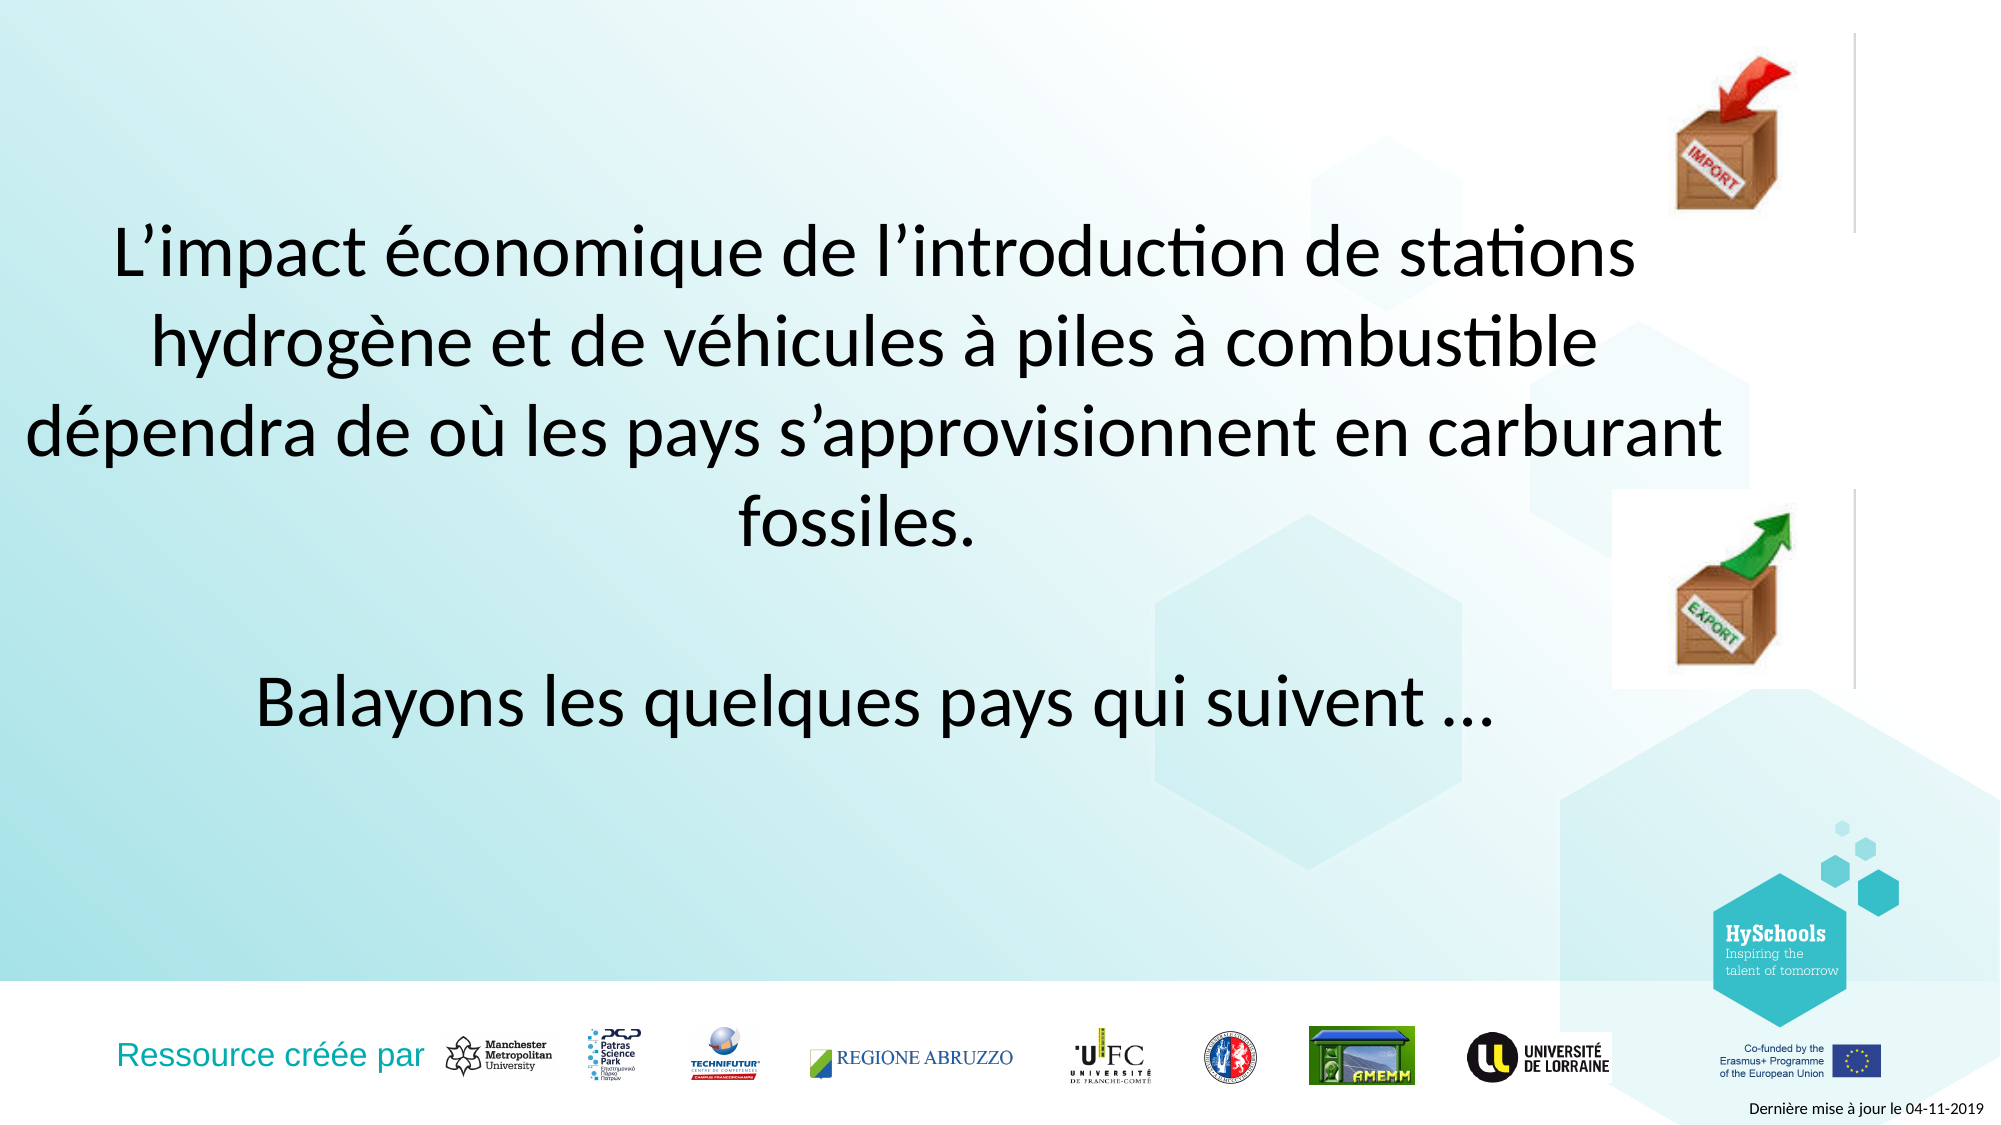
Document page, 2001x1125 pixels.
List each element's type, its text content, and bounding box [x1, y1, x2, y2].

text_box L’impact économique de l’introduction de stations hydrogène et de véhicules à piles à combustible dépendra de où les pays s’approvisionnent en carburant fossiles. Balayons les quelques pays qui suivent … [0, 14, 1751, 750]
picture [0, 0, 2000, 1125]
text_box Dernière mise à jour le 04-11-2019 [1734, 1089, 2000, 1125]
